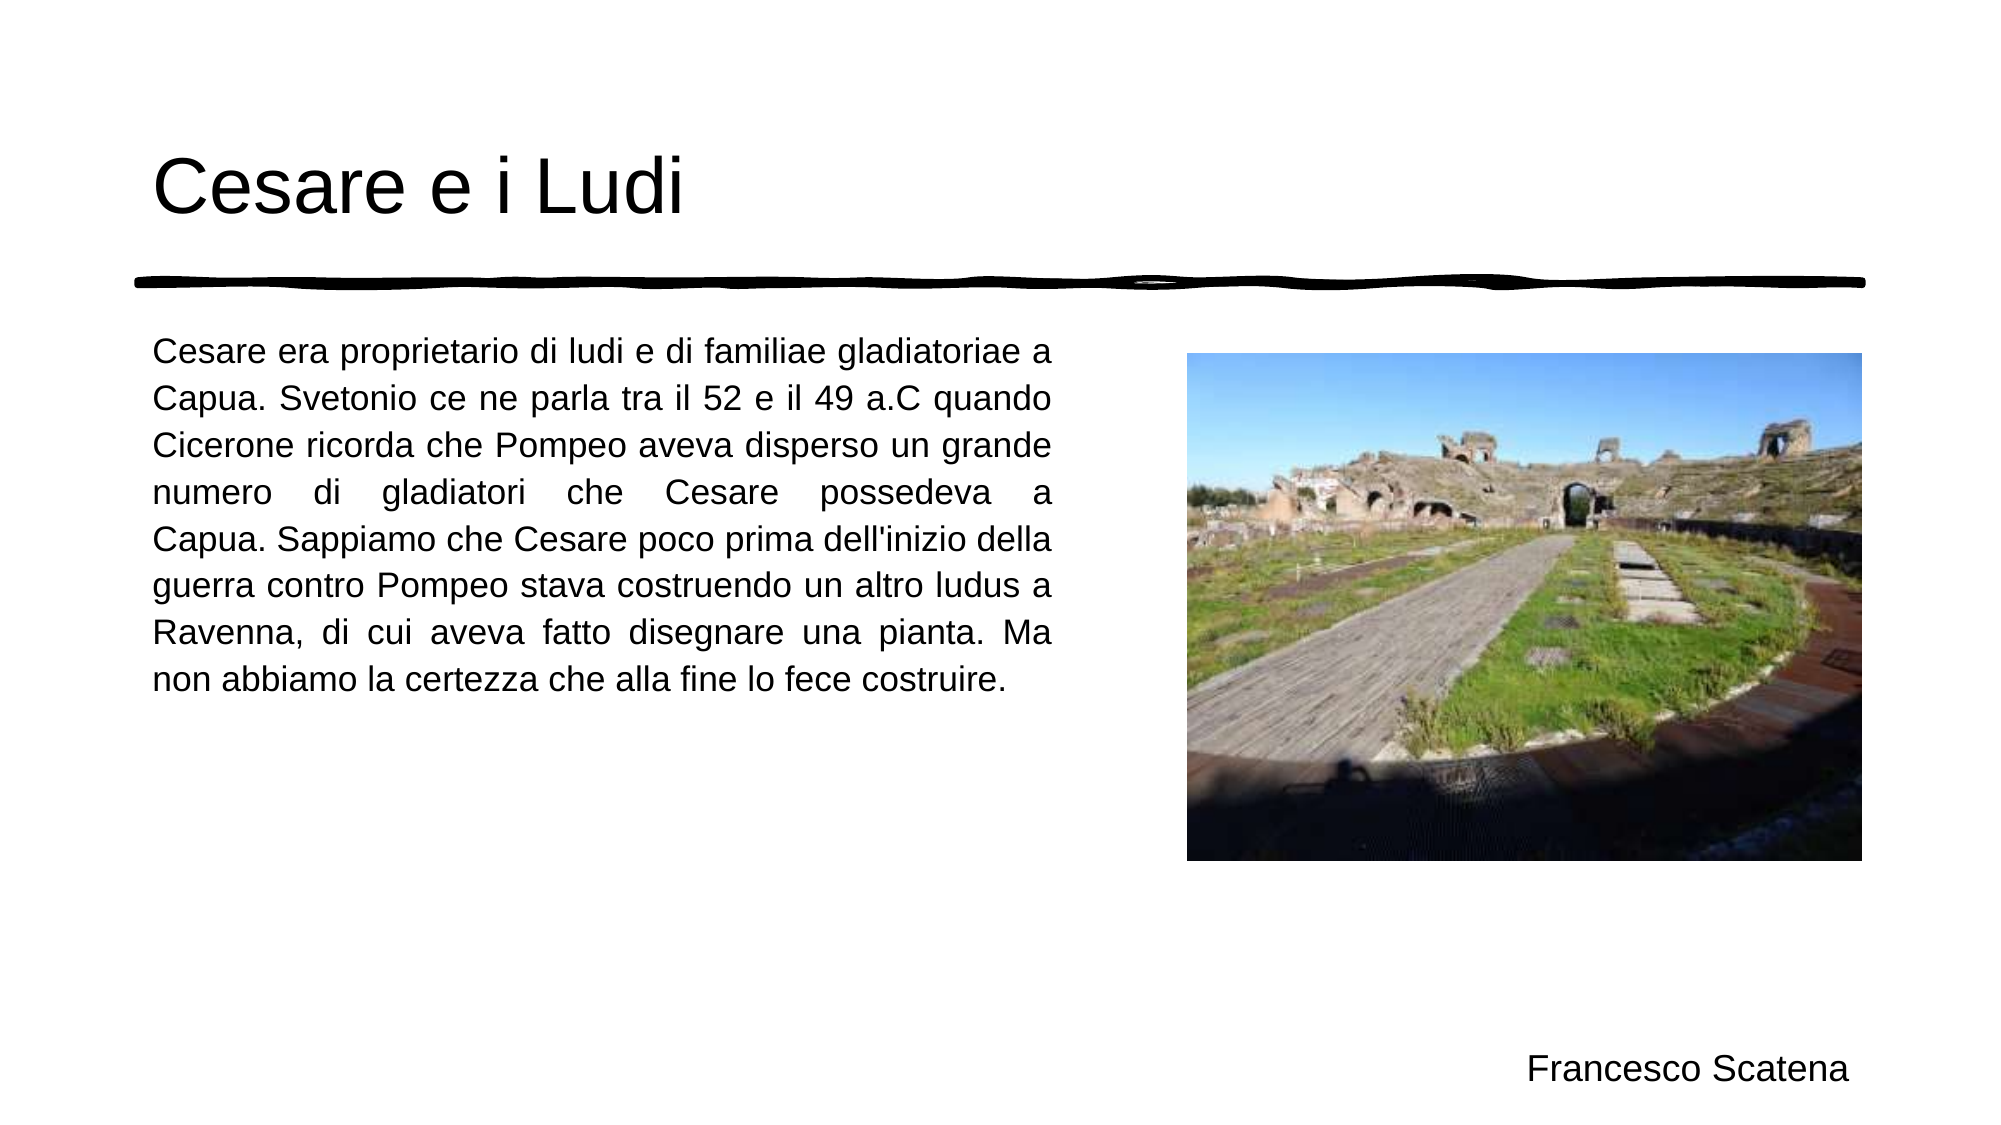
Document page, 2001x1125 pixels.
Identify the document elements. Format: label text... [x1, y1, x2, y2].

title Cesare e i Ludi [137, 59, 1863, 278]
text_box Francesco Scatena [1511, 1036, 1962, 1097]
list Cesare era proprietario di ludi e di familiae gladiatoriae a Capua. Svetonio ce ne parla tra il 52 e il 49 a.C quando Cicerone ricorda che Pompeo aveva disperso un grande numero di gladiatori che Cesare possedeva a Capua. Sappiamo che Cesare poco prima dell'inizio della guerra contro Pompeo stava costruendo un altro ludus a Ravenna, di cui aveva fatto disegnare una pianta. Ma non abbiamo la certezza che alla fine lo fece costruire. [137, 316, 1068, 1014]
picture [1187, 353, 1862, 861]
